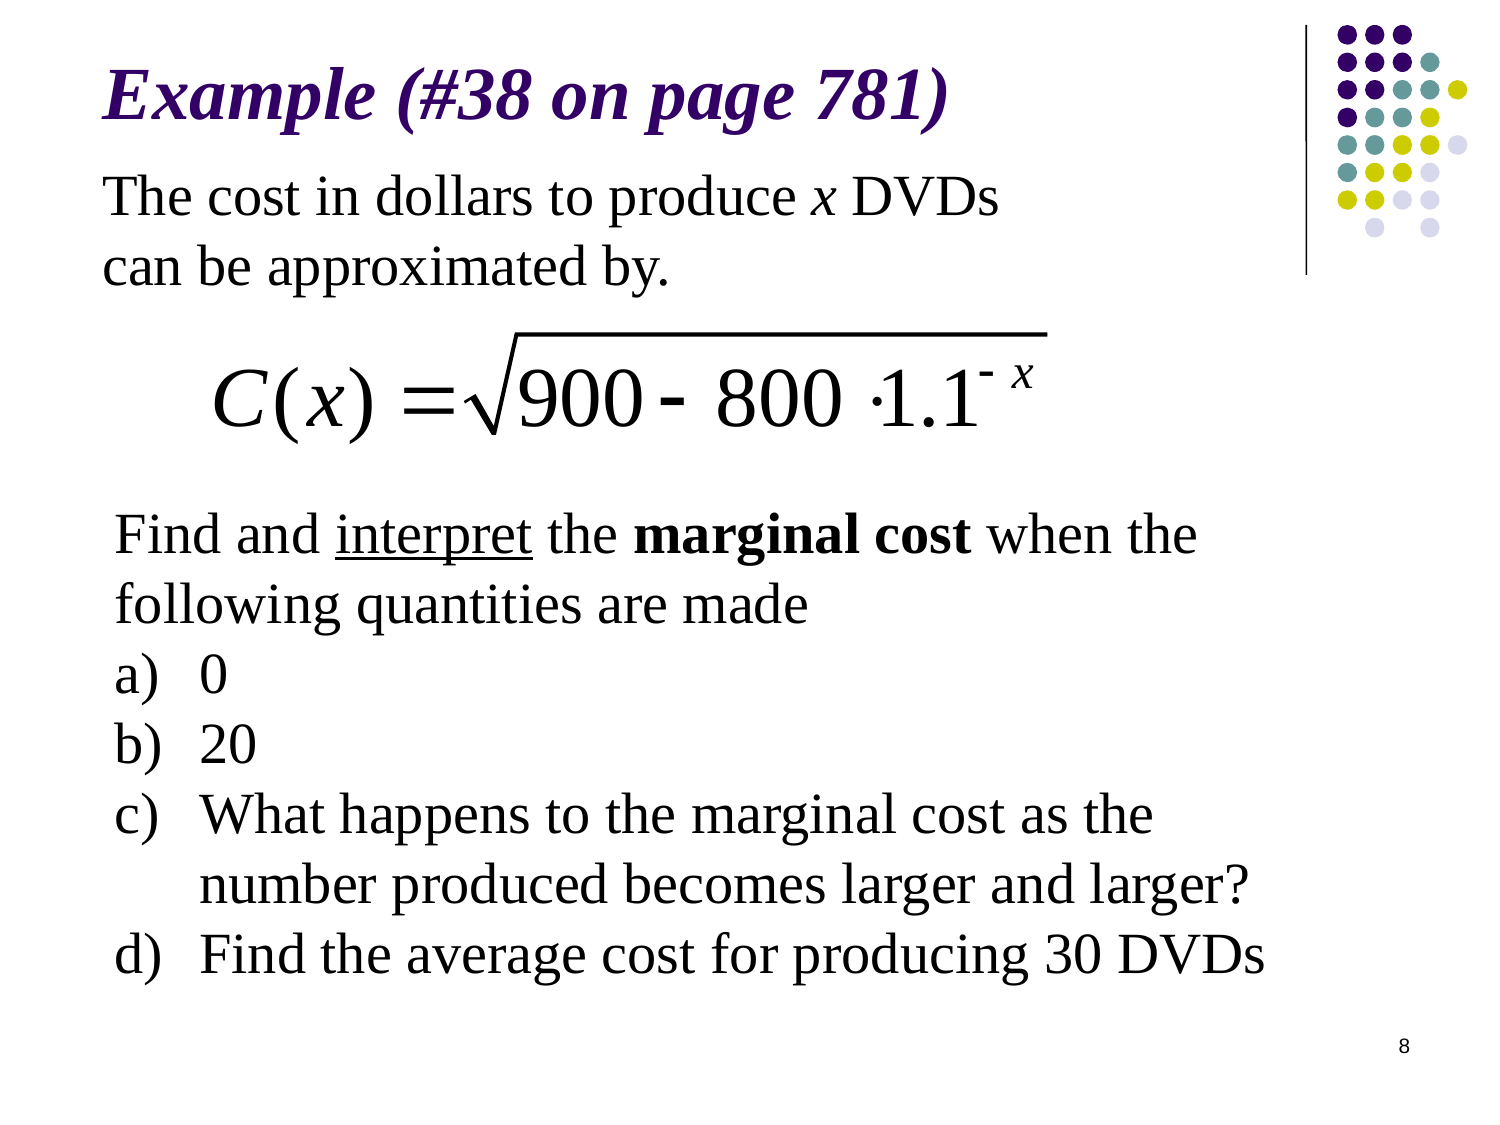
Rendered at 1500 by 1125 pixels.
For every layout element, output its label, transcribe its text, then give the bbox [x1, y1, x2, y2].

slide_number 8 [1074, 1024, 1426, 1101]
text_box Example (#38 on page 781) [87, 37, 1138, 143]
text_box The cost in dollars to produce x DVDs can be approximated by. [87, 149, 1063, 305]
text_box Find and interpret the marginal cost when the following quantities are made 0 20 What happens to the marginal cost as the number produced becomes larger and larger? Find the average cost for producing 30 DVDs [99, 487, 1313, 993]
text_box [199, 312, 1069, 463]
